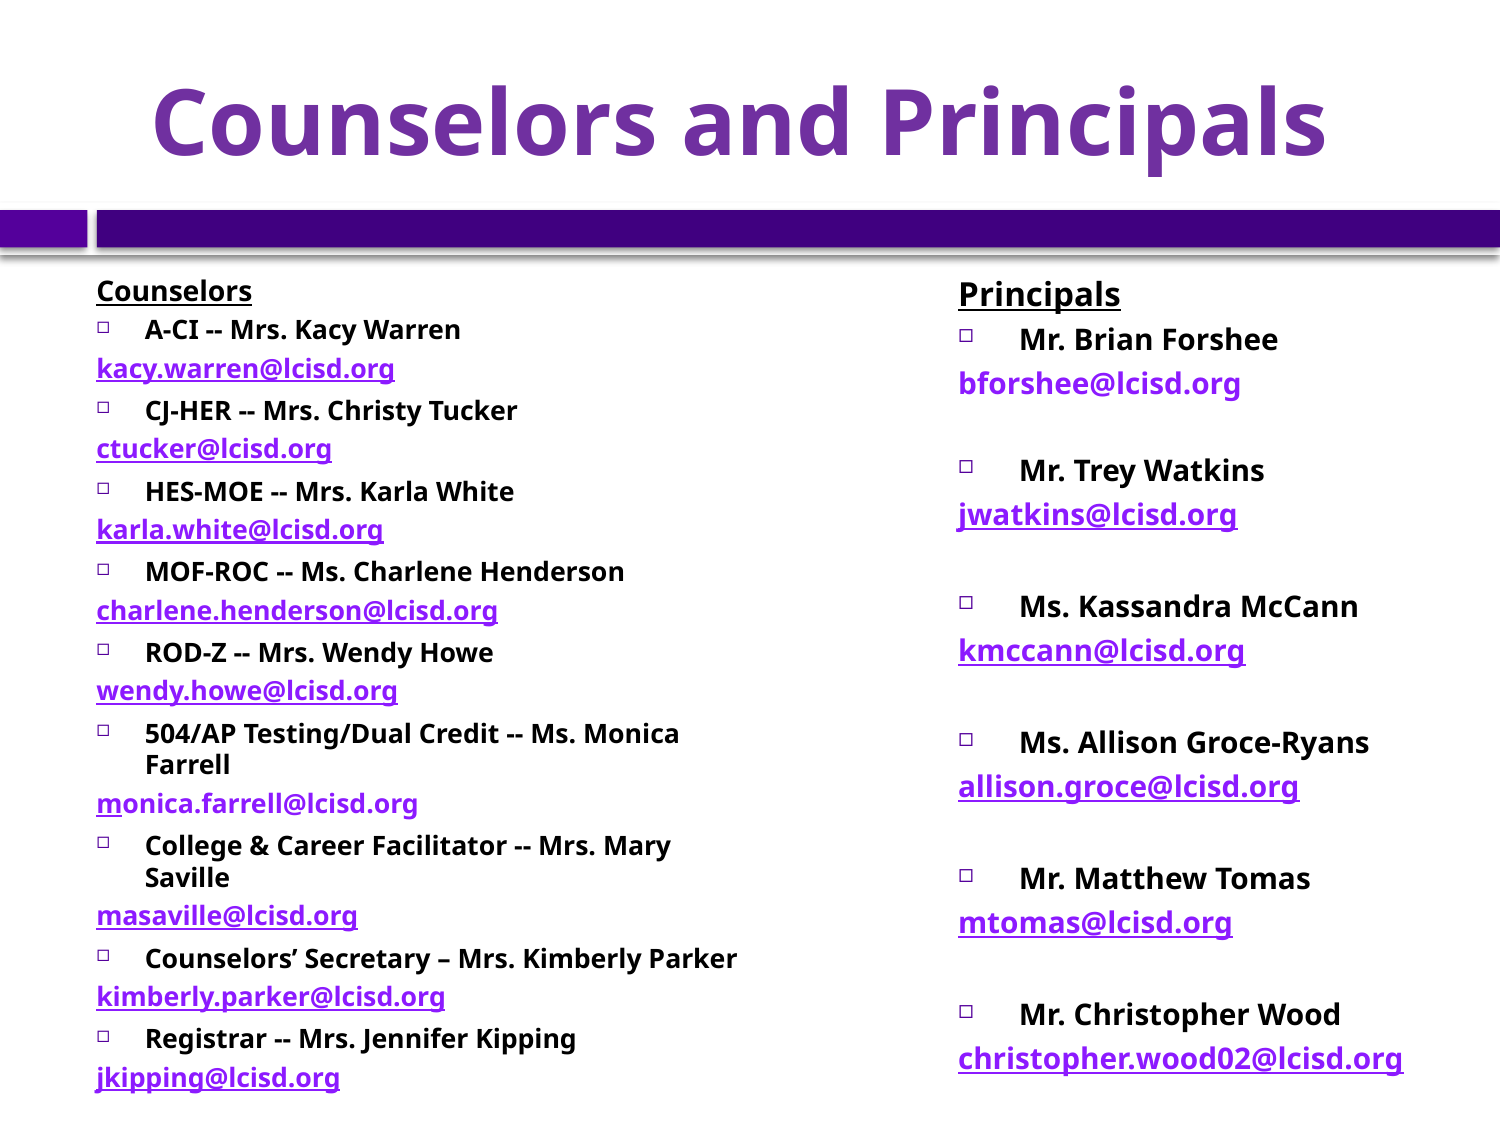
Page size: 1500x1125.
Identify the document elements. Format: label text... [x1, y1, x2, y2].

list Counselors A-CI -- Mrs. Kacy Warren kacy.warren@lcisd.org CJ-HER -- Mrs. Christy Tucker ctucker@lcisd.org HES-MOE -- Mrs. Karla White karla.white@lcisd.org MOF-ROC -- Ms. Charlene Henderson charlene.henderson@lcisd.org ROD-Z -- Mrs. Wendy Howe wendy.howe@lcisd.org 504/AP Testing/Dual Credit -- Ms. Monica Farrell monica.farrell@lcisd.org College & Career Facilitator -- Mrs. Mary Saville masaville@lcisd.org Counselors’ Secretary – Mrs. Kimberly Parker kimberly.parker@lcisd.org Registrar -- Mrs. Jennifer Kipping jkipping@lcisd.org [81, 265, 769, 1113]
list Principals Mr. Brian Forshee bforshee@lcisd.org Mr. Trey Watkins jwatkins@lcisd.org Ms. Kassandra McCann kmccann@lcisd.org Ms. Allison Groce-Ryans allison.groce@lcisd.org Mr. Matthew Tomas mtomas@lcisd.org Mr. Christopher Wood christopher.wood02@lcisd.org [943, 265, 1438, 1091]
title Counselors and Principals [42, 37, 1438, 200]
